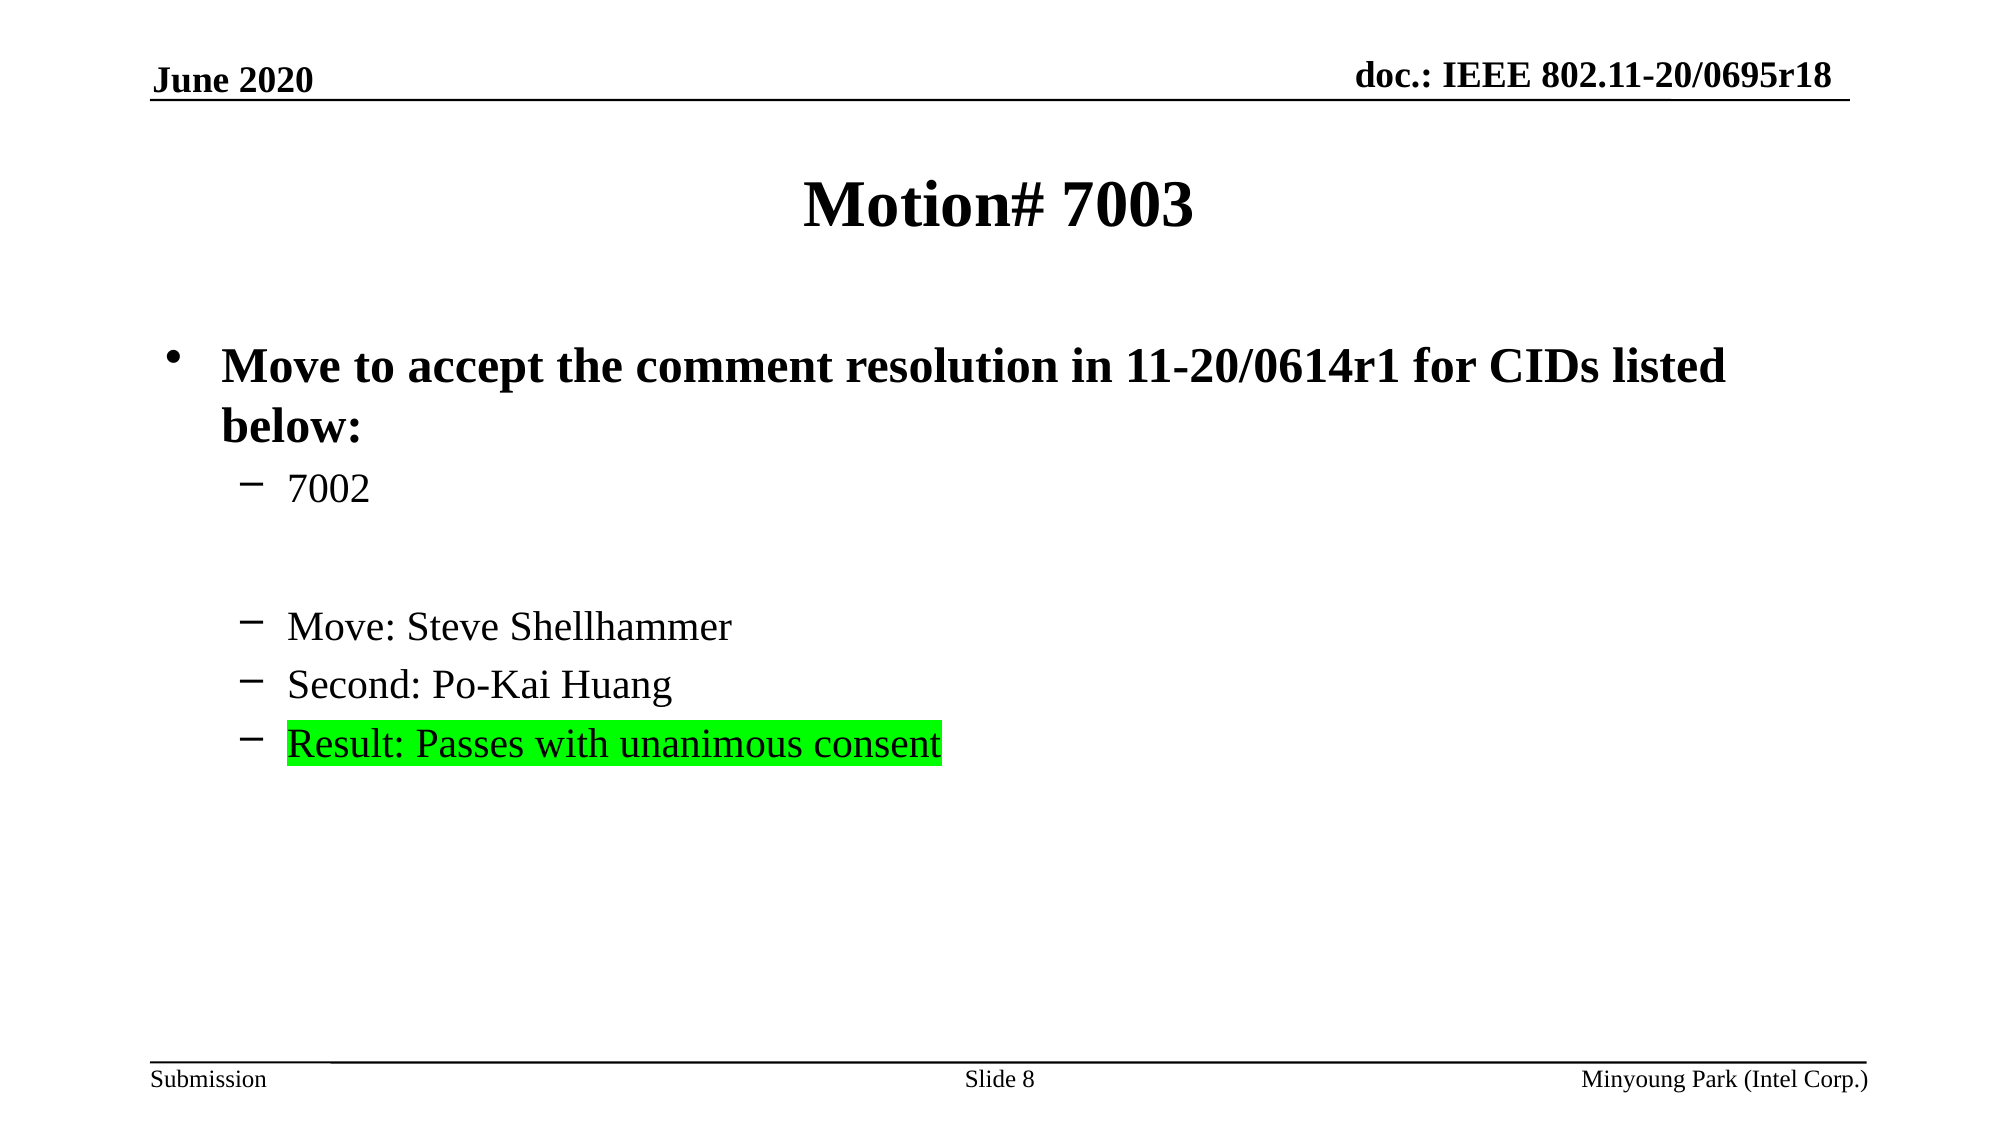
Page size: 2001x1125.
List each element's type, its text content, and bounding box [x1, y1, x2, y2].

footer Minyoung Park (Intel Corp.) [1266, 1061, 1869, 1093]
title Motion# 7003 [150, 112, 1850, 288]
slide_number Slide 8 [957, 1061, 1042, 1093]
list Move to accept the comment resolution in 11-20/0614r1 for CIDs listed below: 7002 Move: Steve Shellhammer Second: Po-Kai Huang Result: Passes with unanimous consent [150, 324, 1850, 1000]
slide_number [152, 54, 347, 101]
